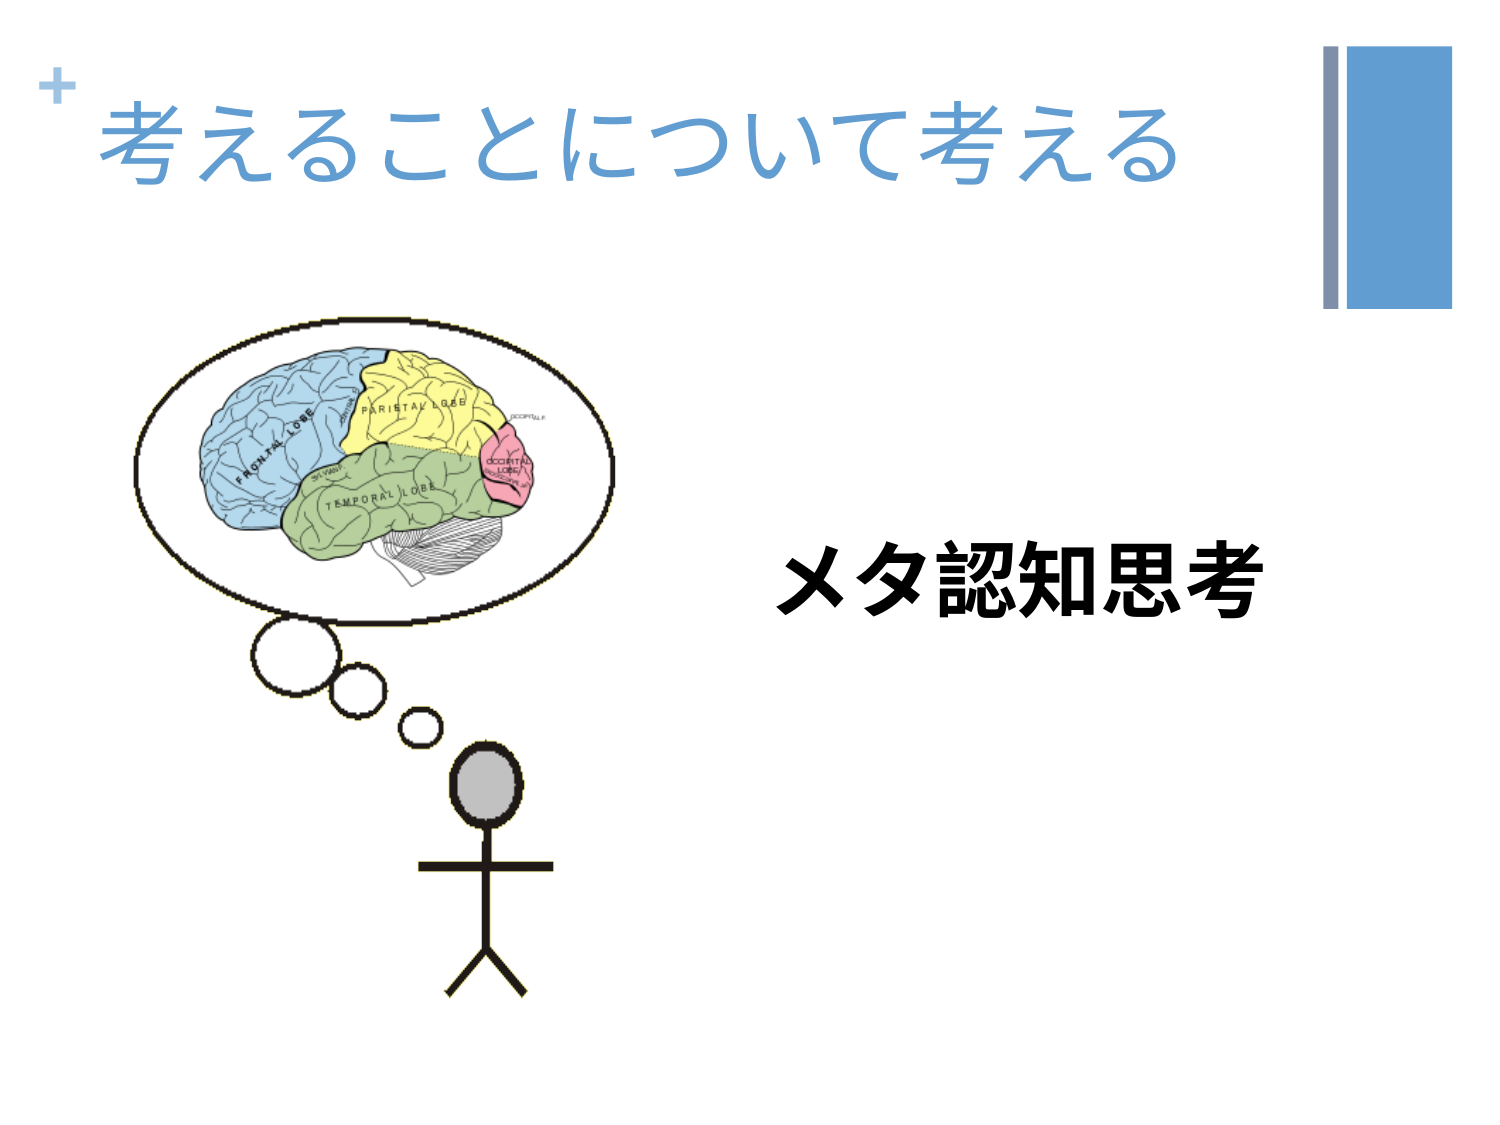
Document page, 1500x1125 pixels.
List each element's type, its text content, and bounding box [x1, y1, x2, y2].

title 考えることについて考える [81, 79, 1322, 263]
text_box メタ認知思考 [643, 520, 1421, 738]
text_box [119, 303, 639, 1017]
